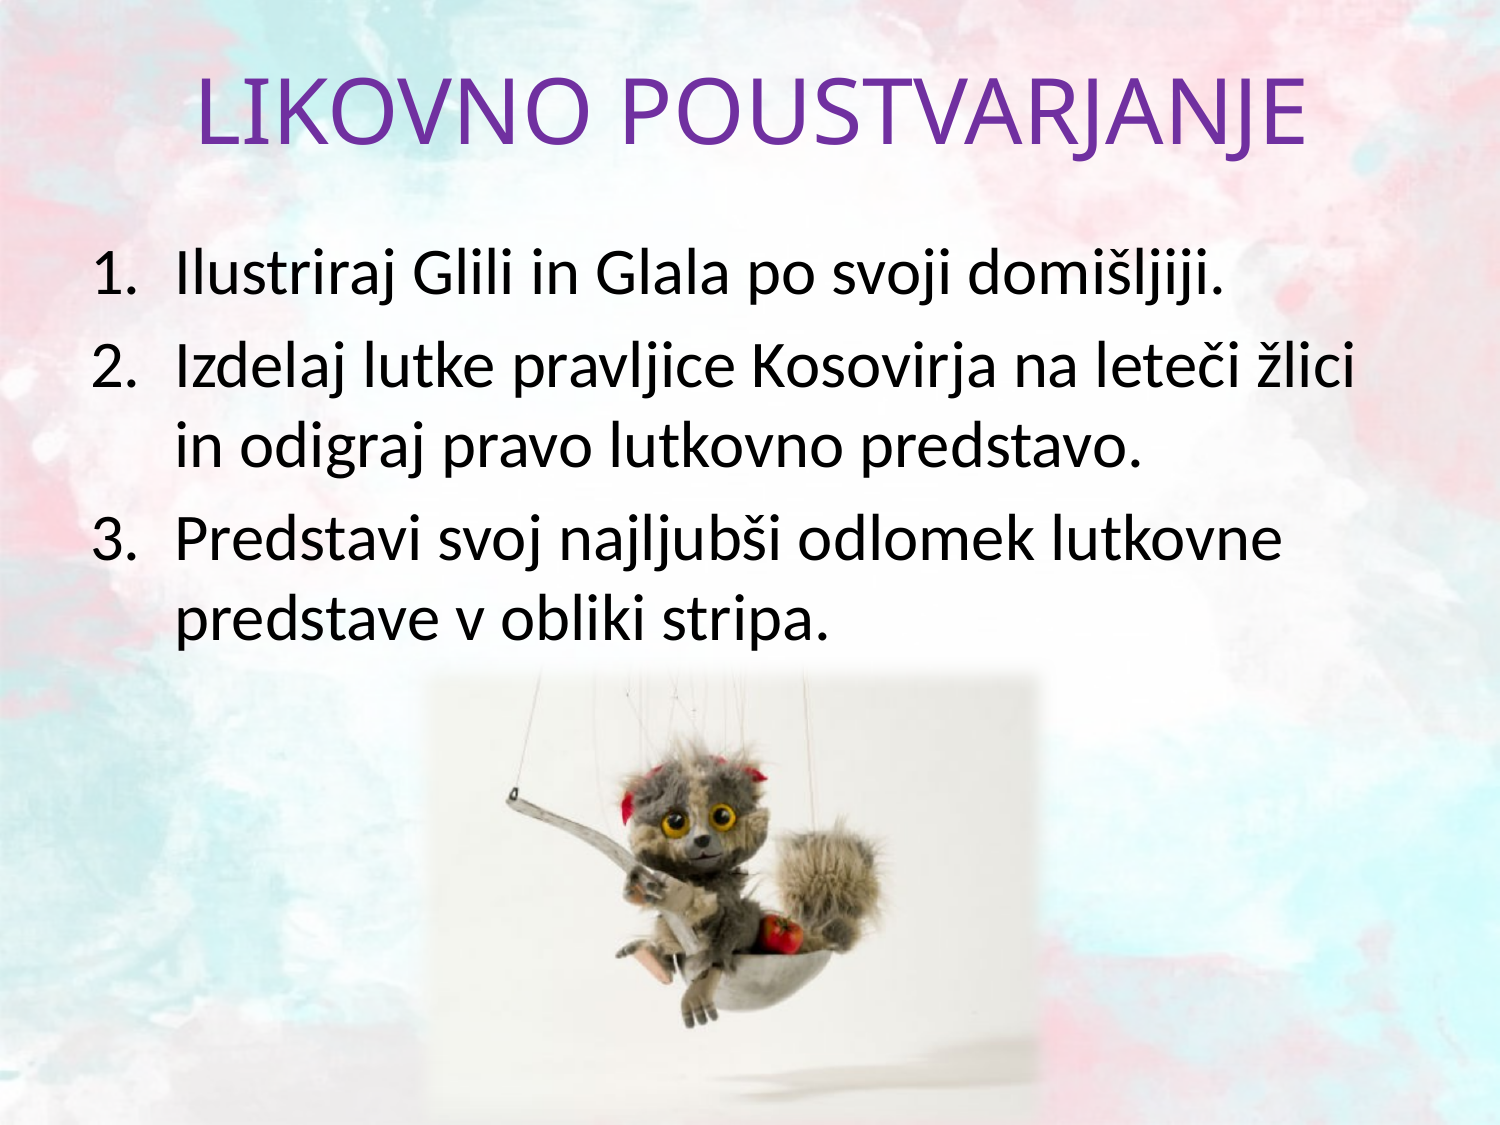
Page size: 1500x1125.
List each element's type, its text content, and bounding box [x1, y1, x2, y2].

list Ilustriraj Glili in Glala po svoji domišljiji. Izdelaj lutke pravljice Kosovirja na leteči žlici in odigraj pravo lutkovno predstavo. Predstavi svoj najljubši odlomek lutkovne predstave v obliki stripa. [75, 219, 1425, 1005]
title LIKOVNO POUSTVARJANJE [76, 30, 1427, 186]
picture [407, 656, 1058, 1125]
